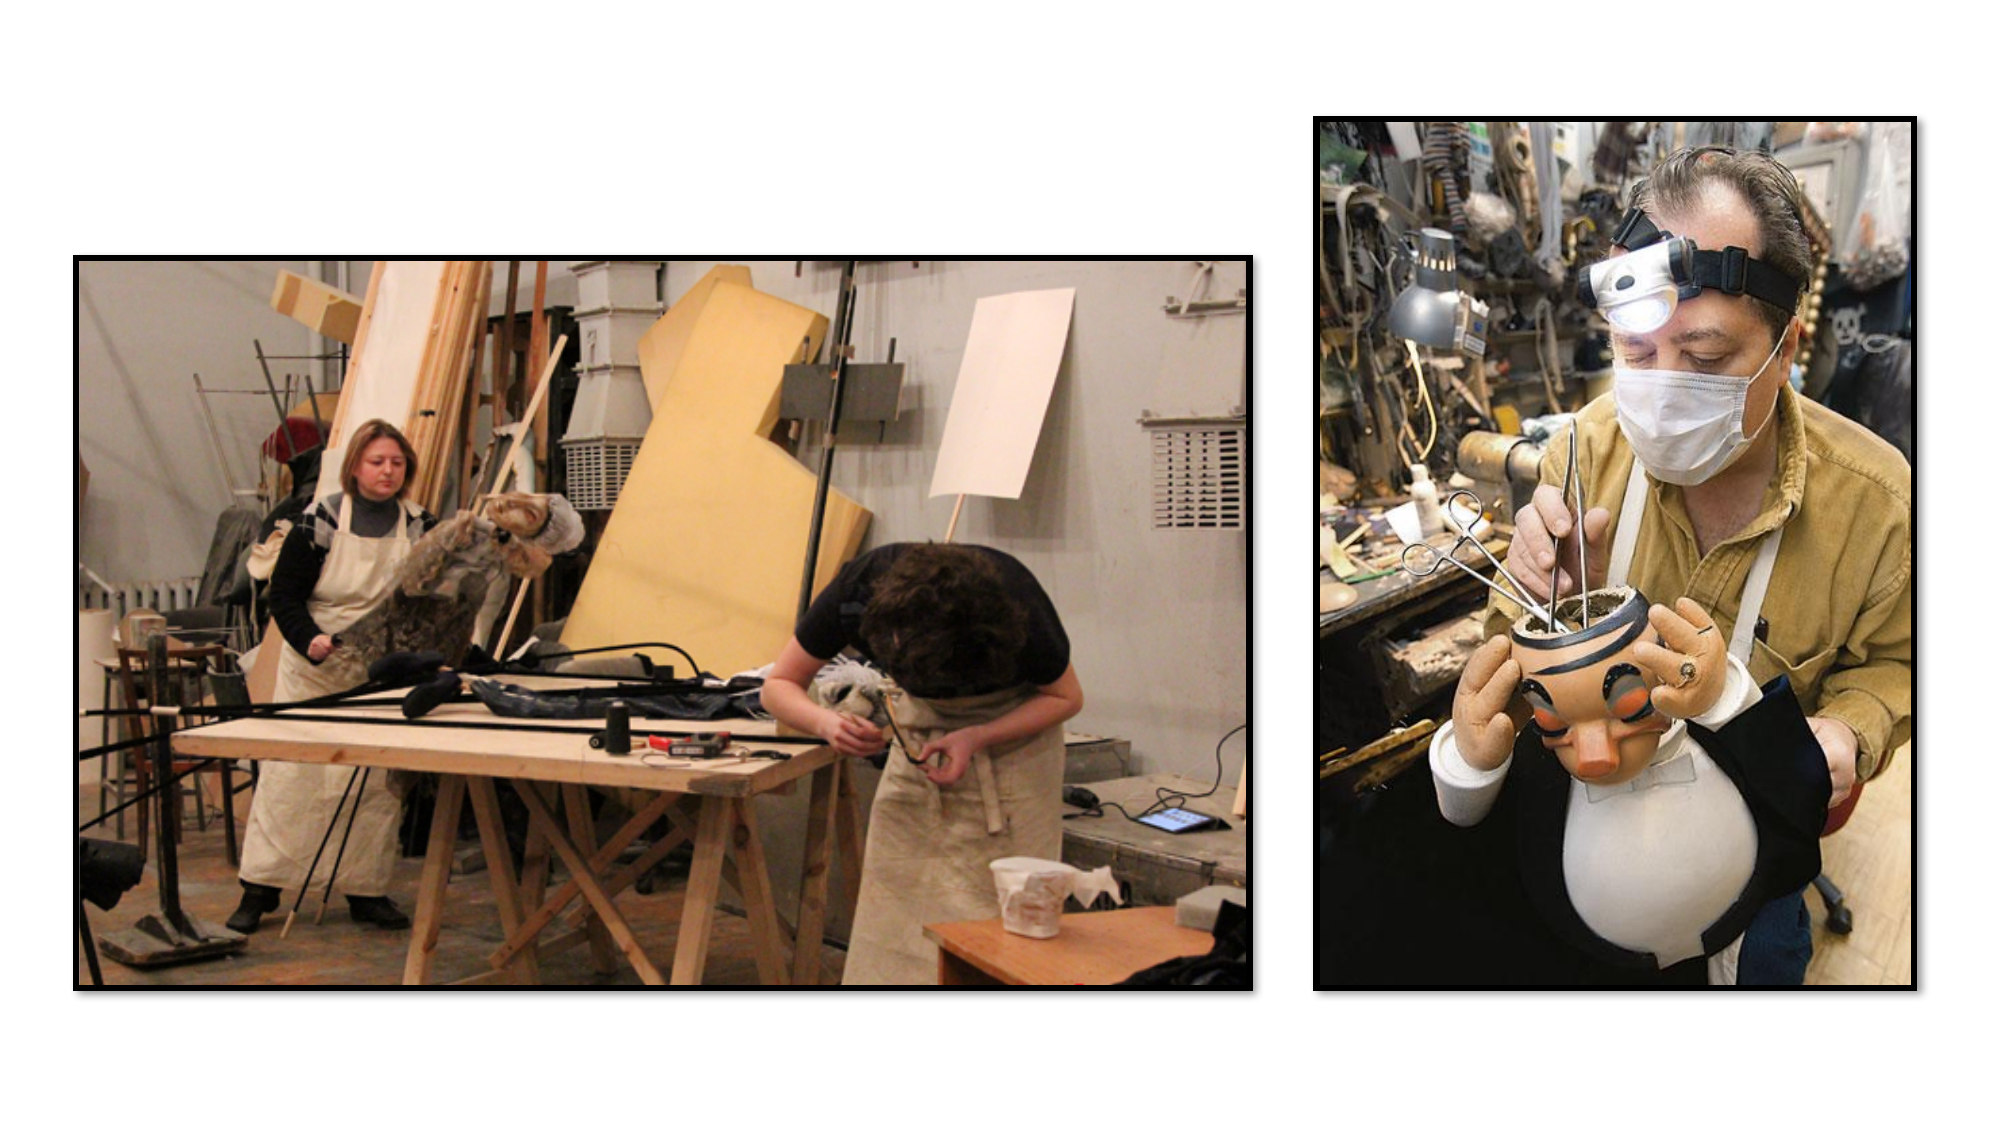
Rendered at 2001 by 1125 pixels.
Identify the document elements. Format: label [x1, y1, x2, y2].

picture [78, 260, 1247, 986]
picture [1319, 122, 1912, 986]
